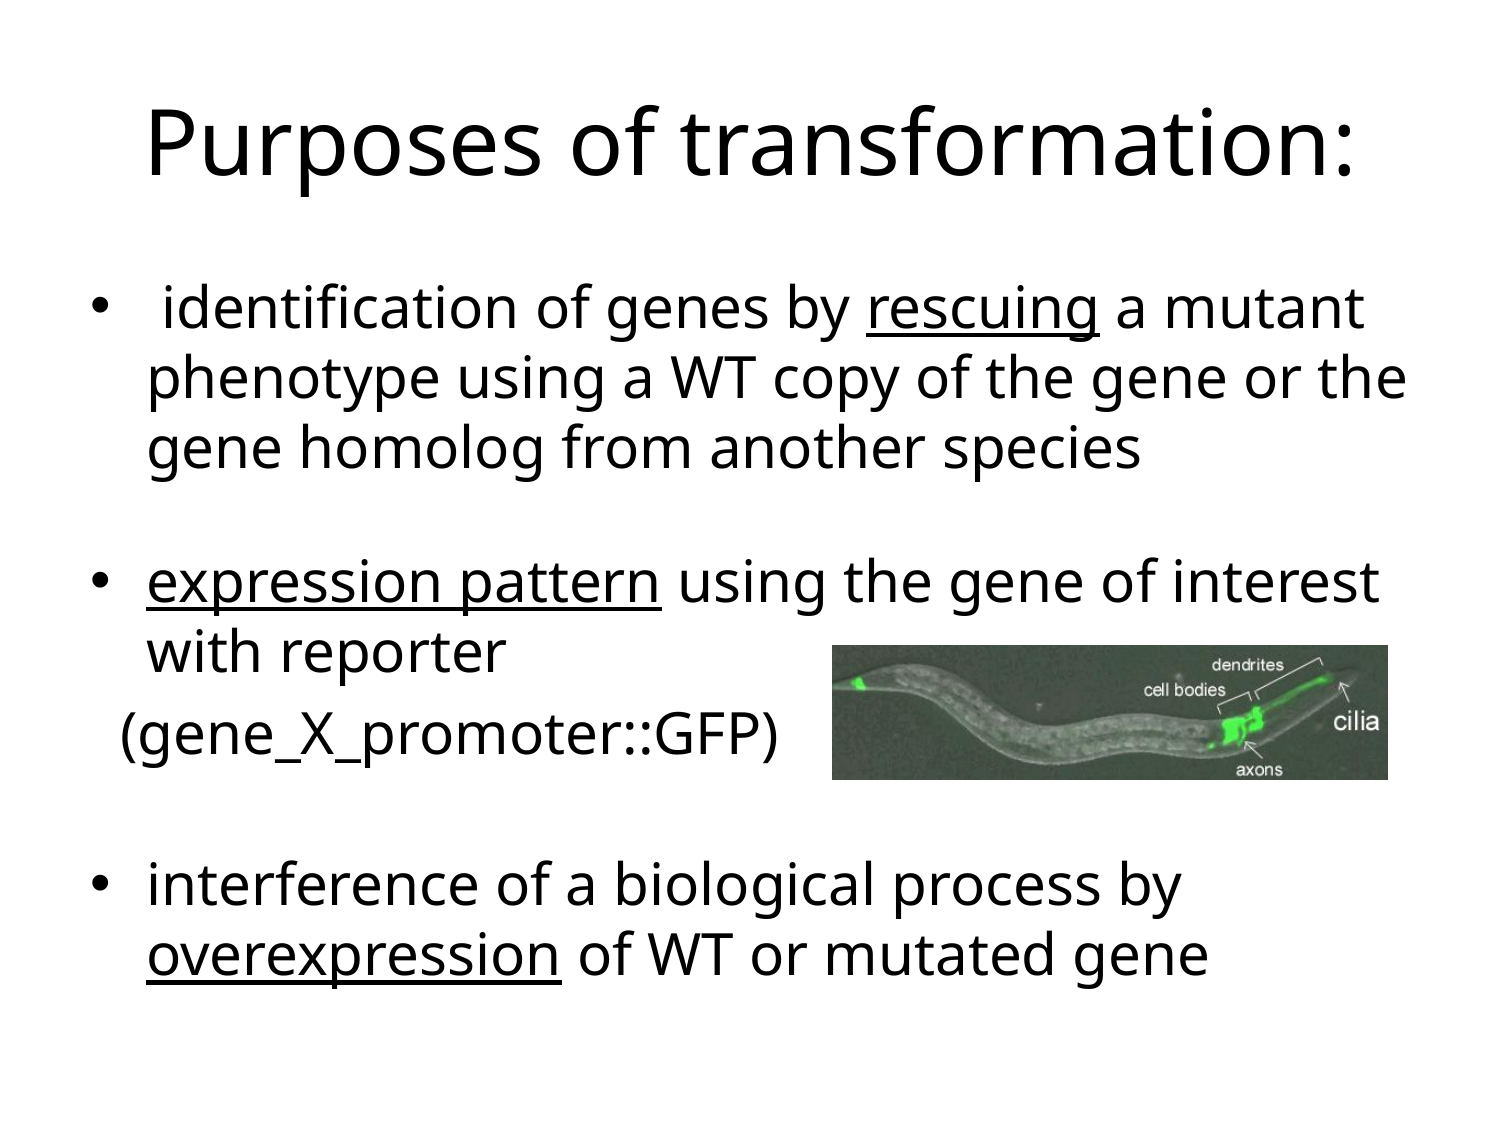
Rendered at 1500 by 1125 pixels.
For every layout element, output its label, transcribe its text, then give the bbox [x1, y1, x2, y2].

list identification of genes by rescuing a mutant phenotype using a WT copy of the gene or the gene homolog from another species expression pattern using the gene of interest with reporter (gene_X_promoter::GFP) interference of a biological process by overexpression of WT or mutated gene [74, 262, 1426, 1071]
picture [832, 645, 1388, 780]
title Purposes of transformation: [74, 44, 1426, 233]
